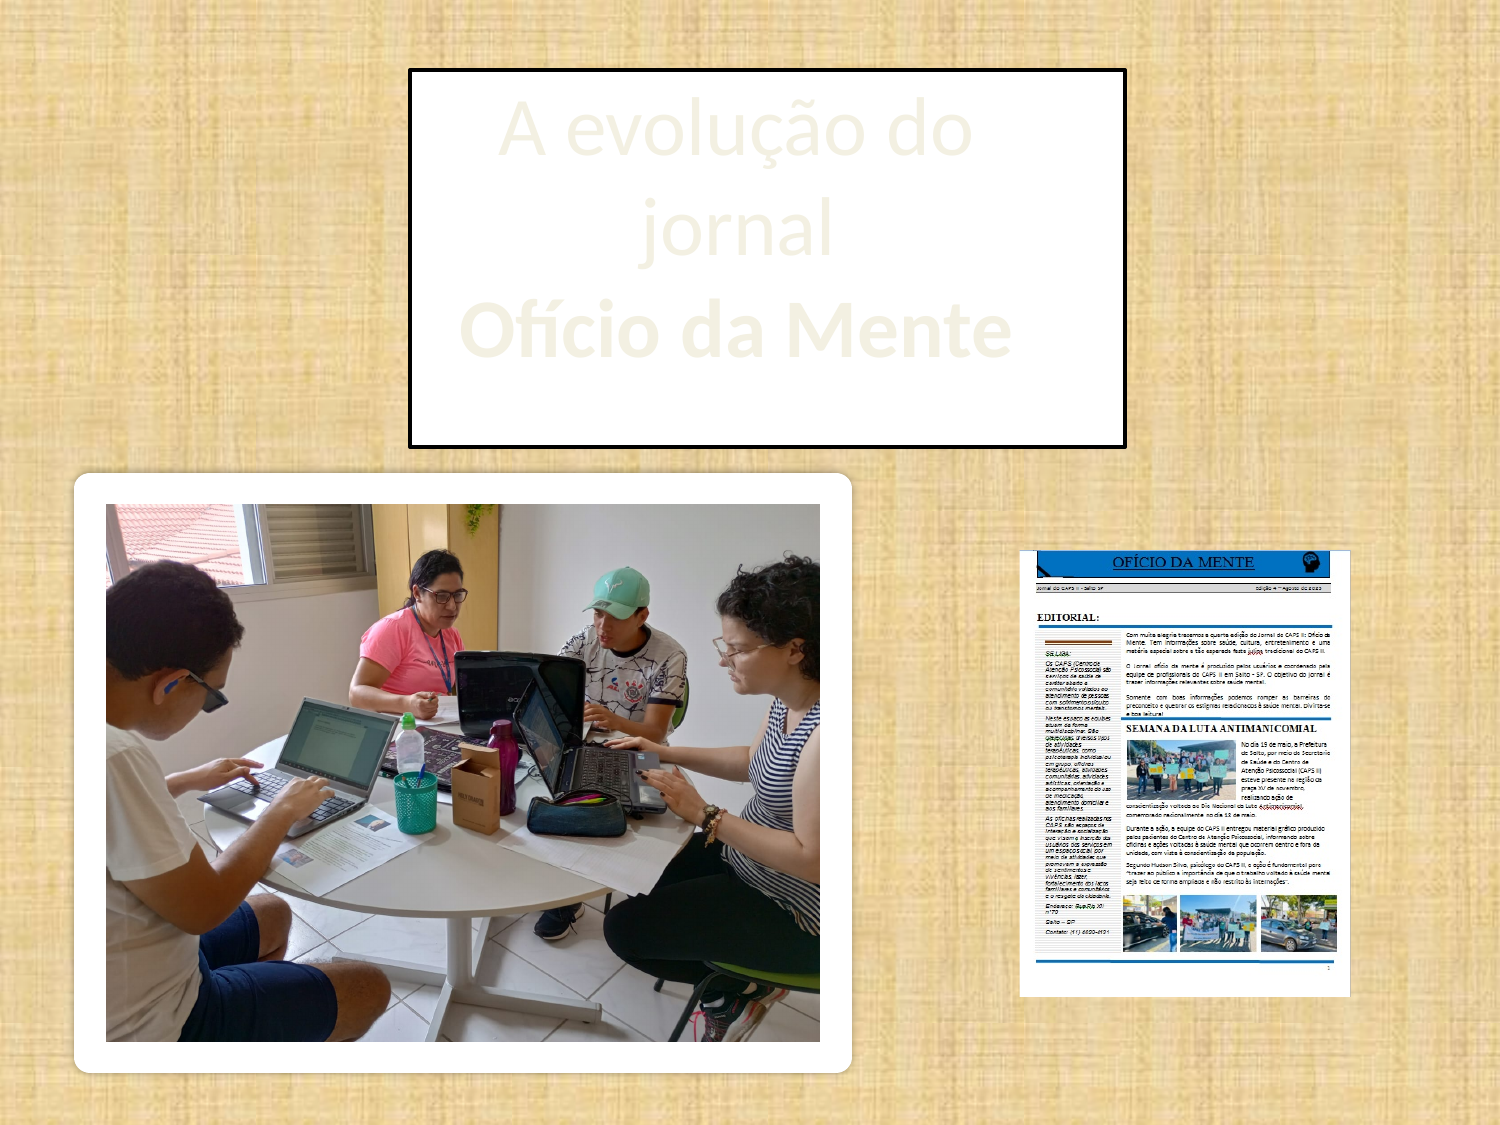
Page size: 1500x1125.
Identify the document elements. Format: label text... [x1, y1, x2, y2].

picture [0, 0, 1500, 1125]
text_box A evolução do jornal Ofício da Mente [408, 68, 1127, 449]
